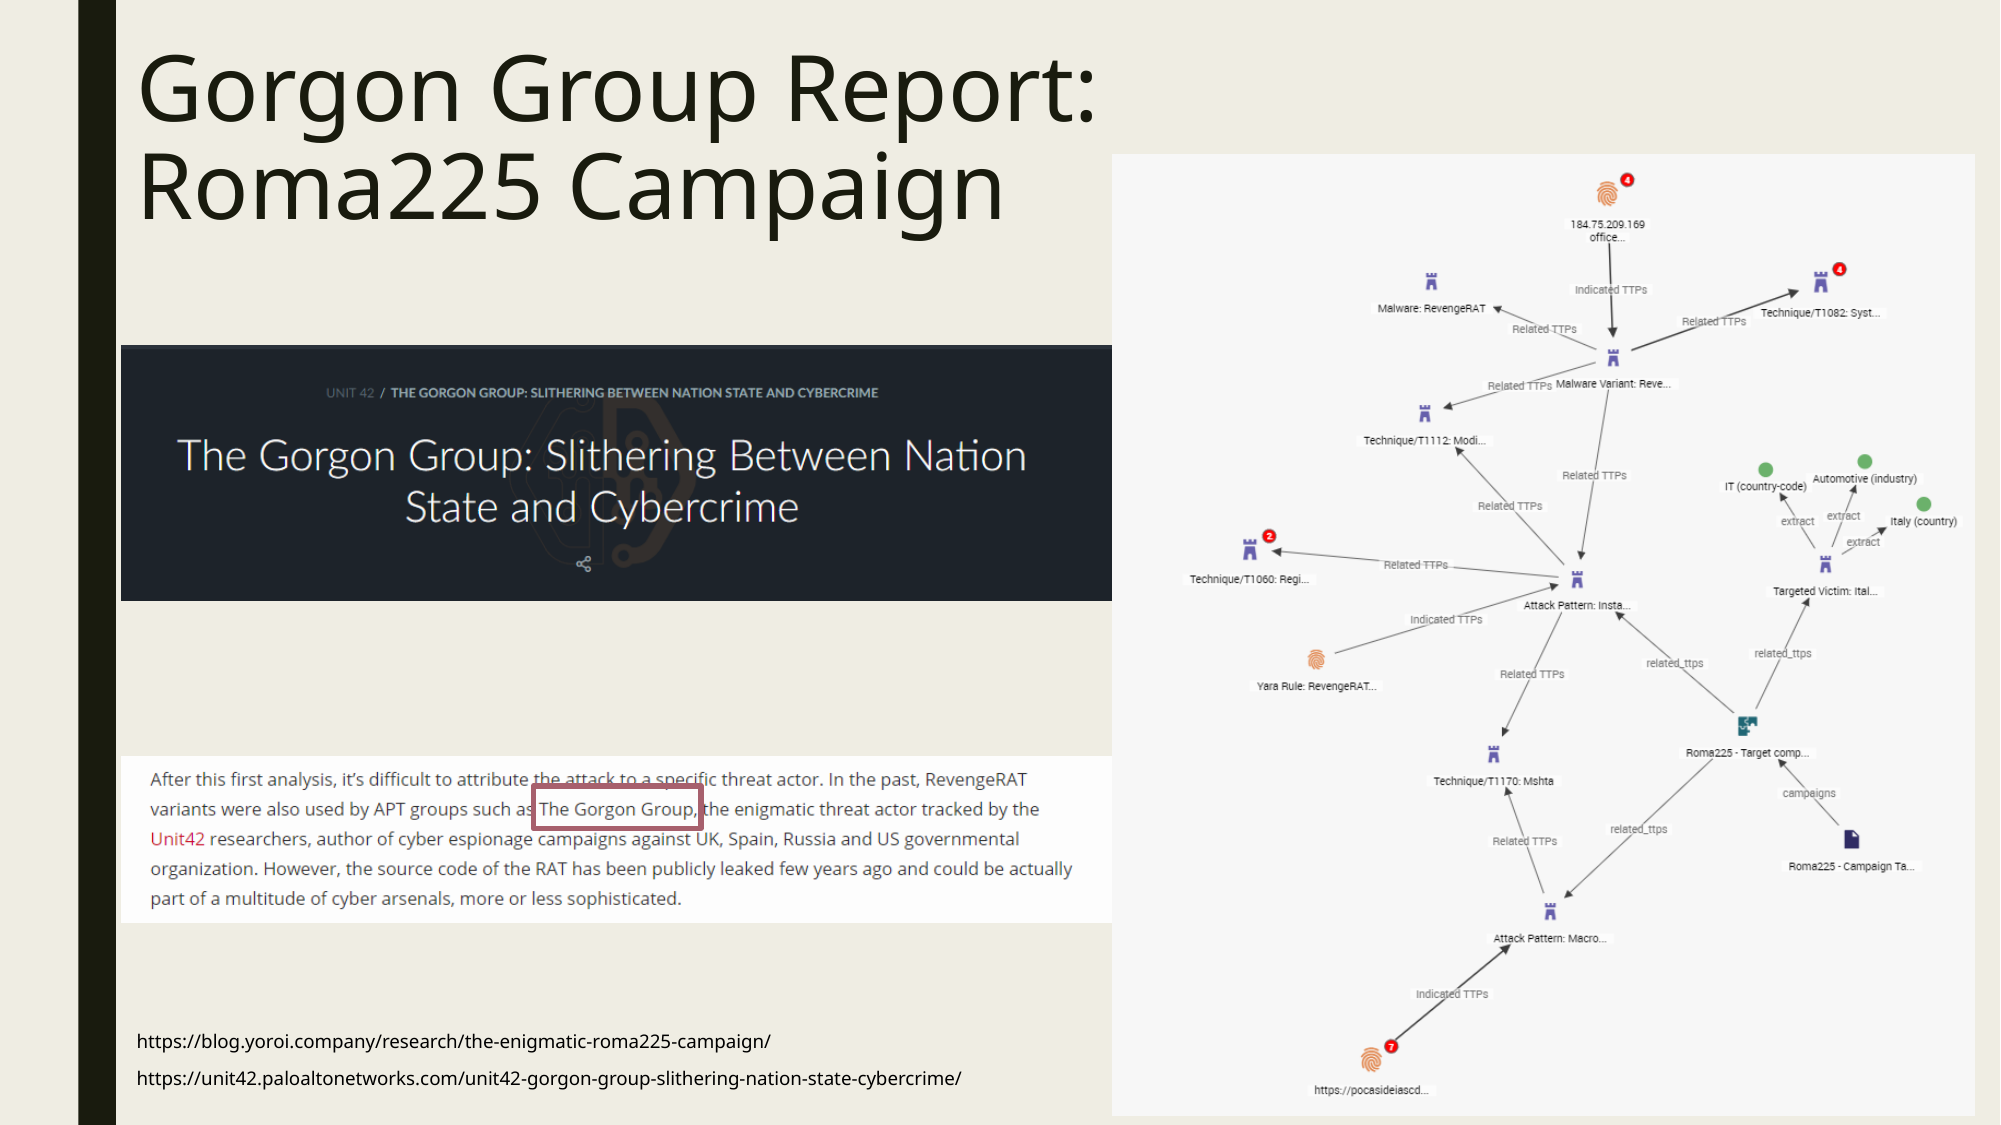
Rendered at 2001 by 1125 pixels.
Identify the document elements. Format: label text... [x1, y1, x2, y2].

text_box https://unit42.paloaltonetworks.com/unit42-gorgon-group-slithering-nation-state-cybercrime/ [121, 1058, 1112, 1097]
title Gorgon Group Report: Roma225 Campaign [121, 36, 1478, 280]
text_box https://blog.yoroi.company/research/the-enigmatic-roma225-campaign/ [121, 1022, 1112, 1058]
picture [121, 154, 1975, 1116]
